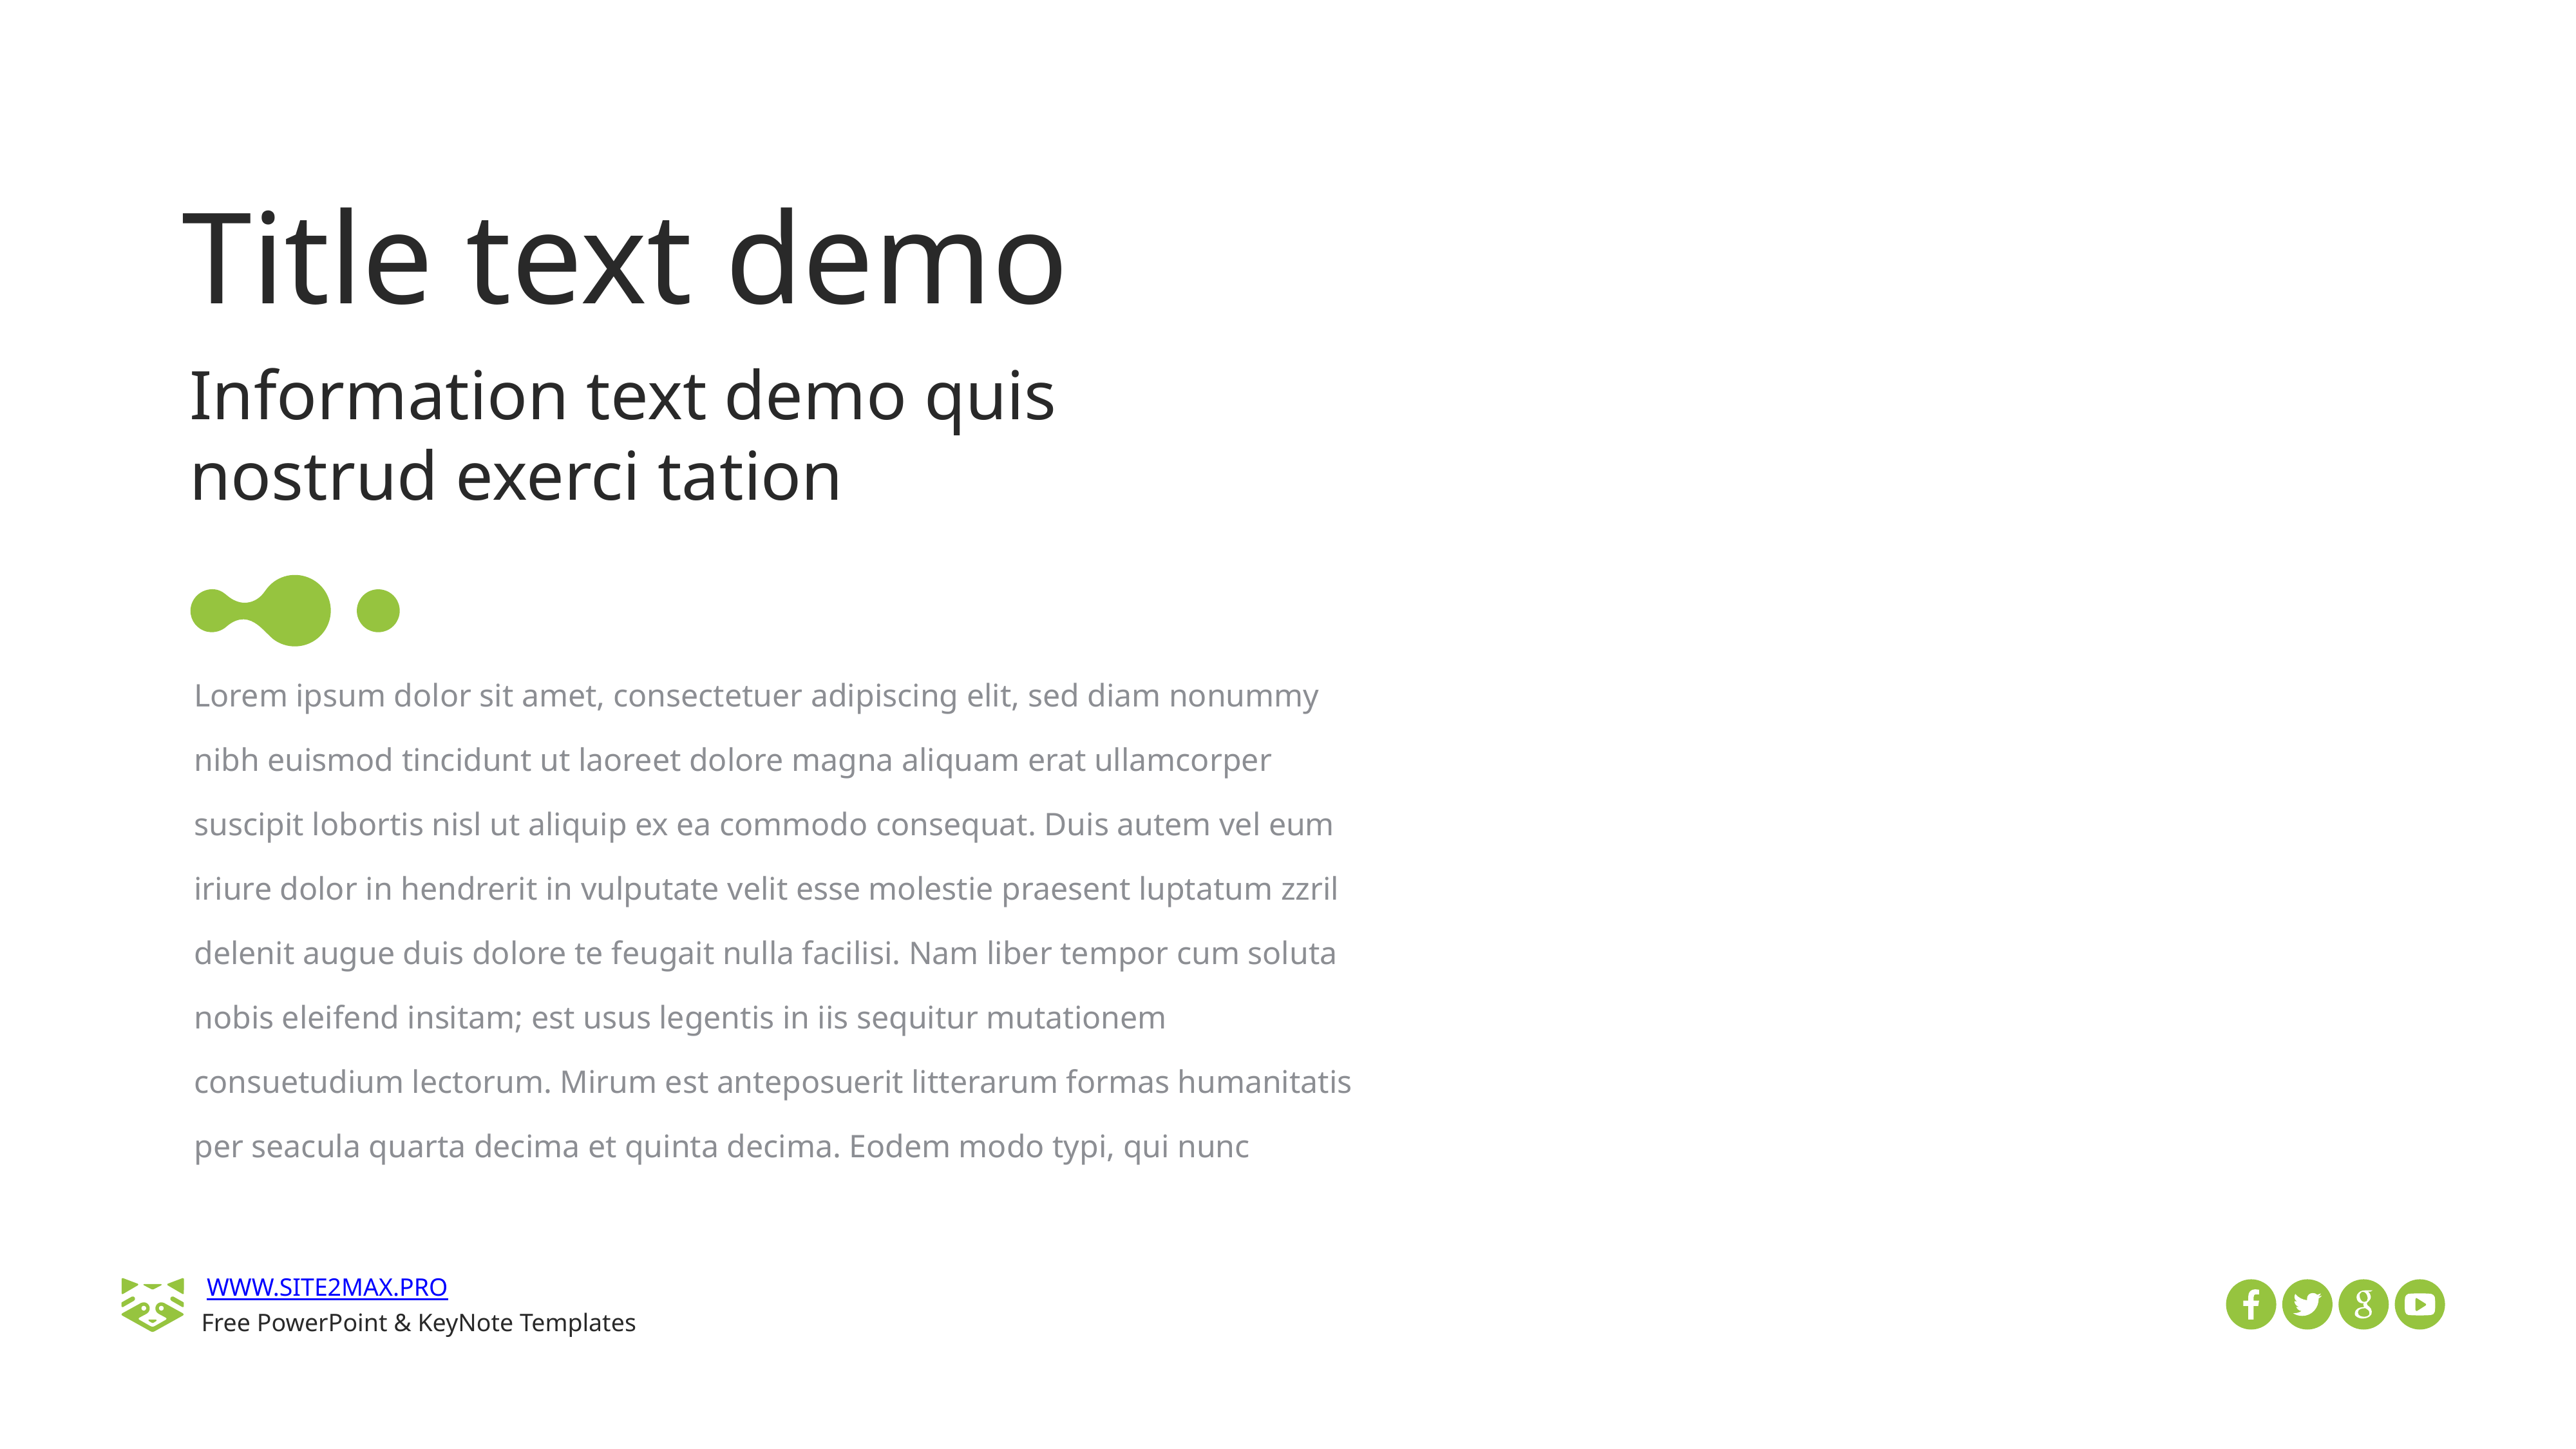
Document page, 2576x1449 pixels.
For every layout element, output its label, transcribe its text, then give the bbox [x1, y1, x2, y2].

text_box Lorem ipsum dolor sit amet, consectetuer adipiscing elit, sed diam nonummy nibh euismod tincidunt ut laoreet dolore magna aliquam erat ullamcorper suscipit lobortis nisl ut aliquip ex ea commodo consequat. Duis autem vel eum iriure dolor in hendrerit in vulputate velit esse molestie praesent luptatum zzril delenit augue duis dolore te feugait nulla facilisi. Nam liber tempor cum soluta nobis eleifend insitam; est usus legentis in iis sequitur mutationem consuetudium lectorum. Mirum est anteposuerit litterarum formas humanitatis per seacula quarta decima et quinta decima. Eodem modo typi, qui nunc [189, 656, 1378, 1182]
text_box Title text demo [176, 171, 1233, 334]
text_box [190, 574, 400, 647]
text_box Information text demo quis nostrud exerci tation [184, 347, 1193, 519]
